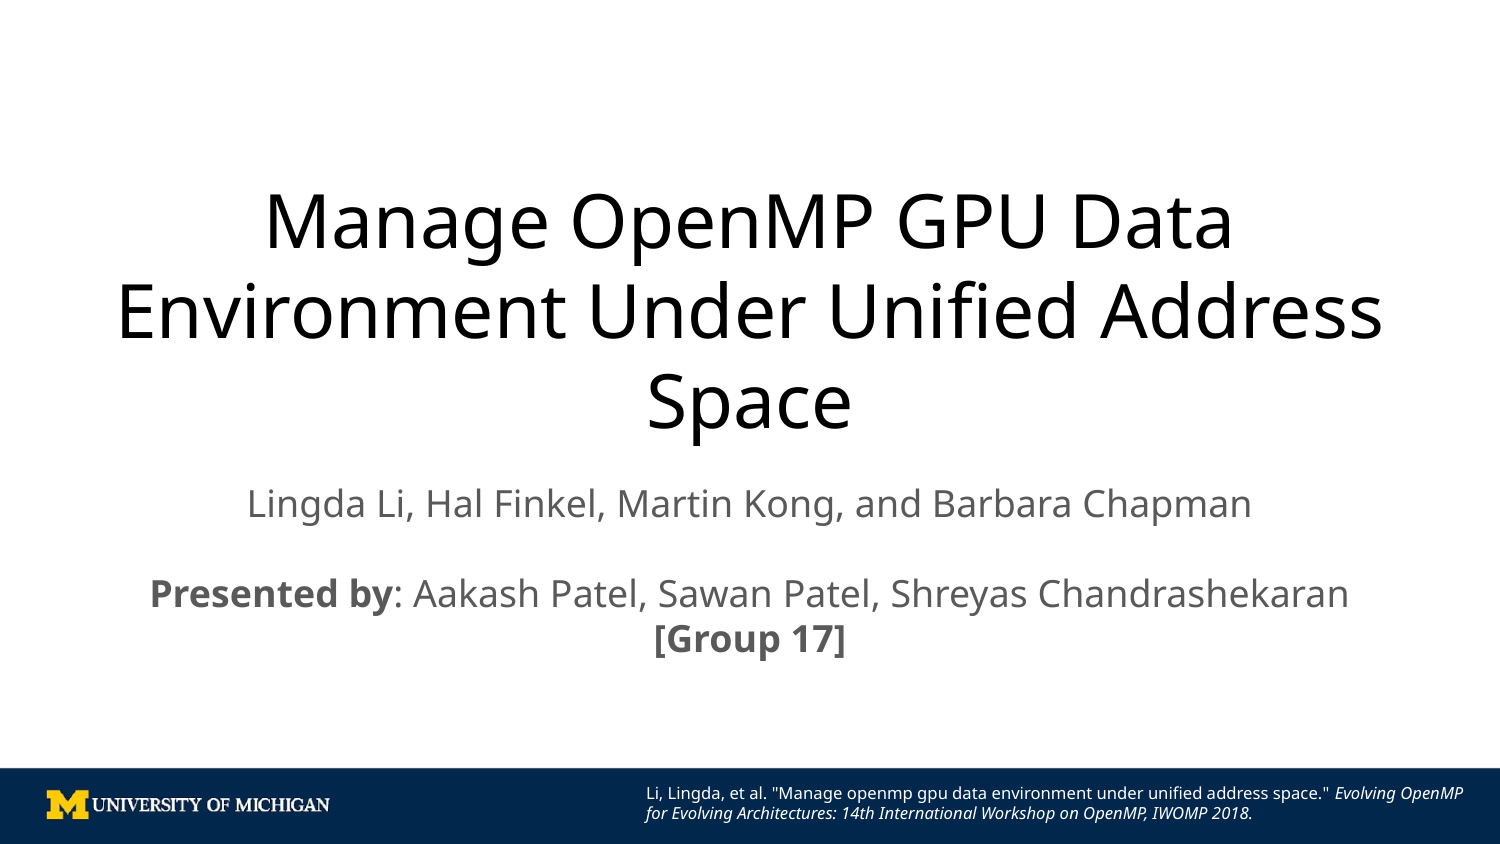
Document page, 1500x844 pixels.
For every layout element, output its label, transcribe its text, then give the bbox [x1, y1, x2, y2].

subtitle Lingda Li, Hal Finkel, Martin Kong, and Barbara Chapman Presented by: Aakash Patel, Sawan Patel, Shreyas Chandrashekaran [Group 17] [51, 464, 1449, 748]
picture [0, 0, 1500, 844]
title Manage OpenMP GPU Data Environment Under Unified Address Space [51, 122, 1449, 459]
text_box Li, Lingda, et al. "Manage openmp gpu data environment under unified address space." Evolving OpenMP for Evolving Architectures: 14th International Workshop on OpenMP, IWOMP 2018. [631, 767, 1488, 814]
